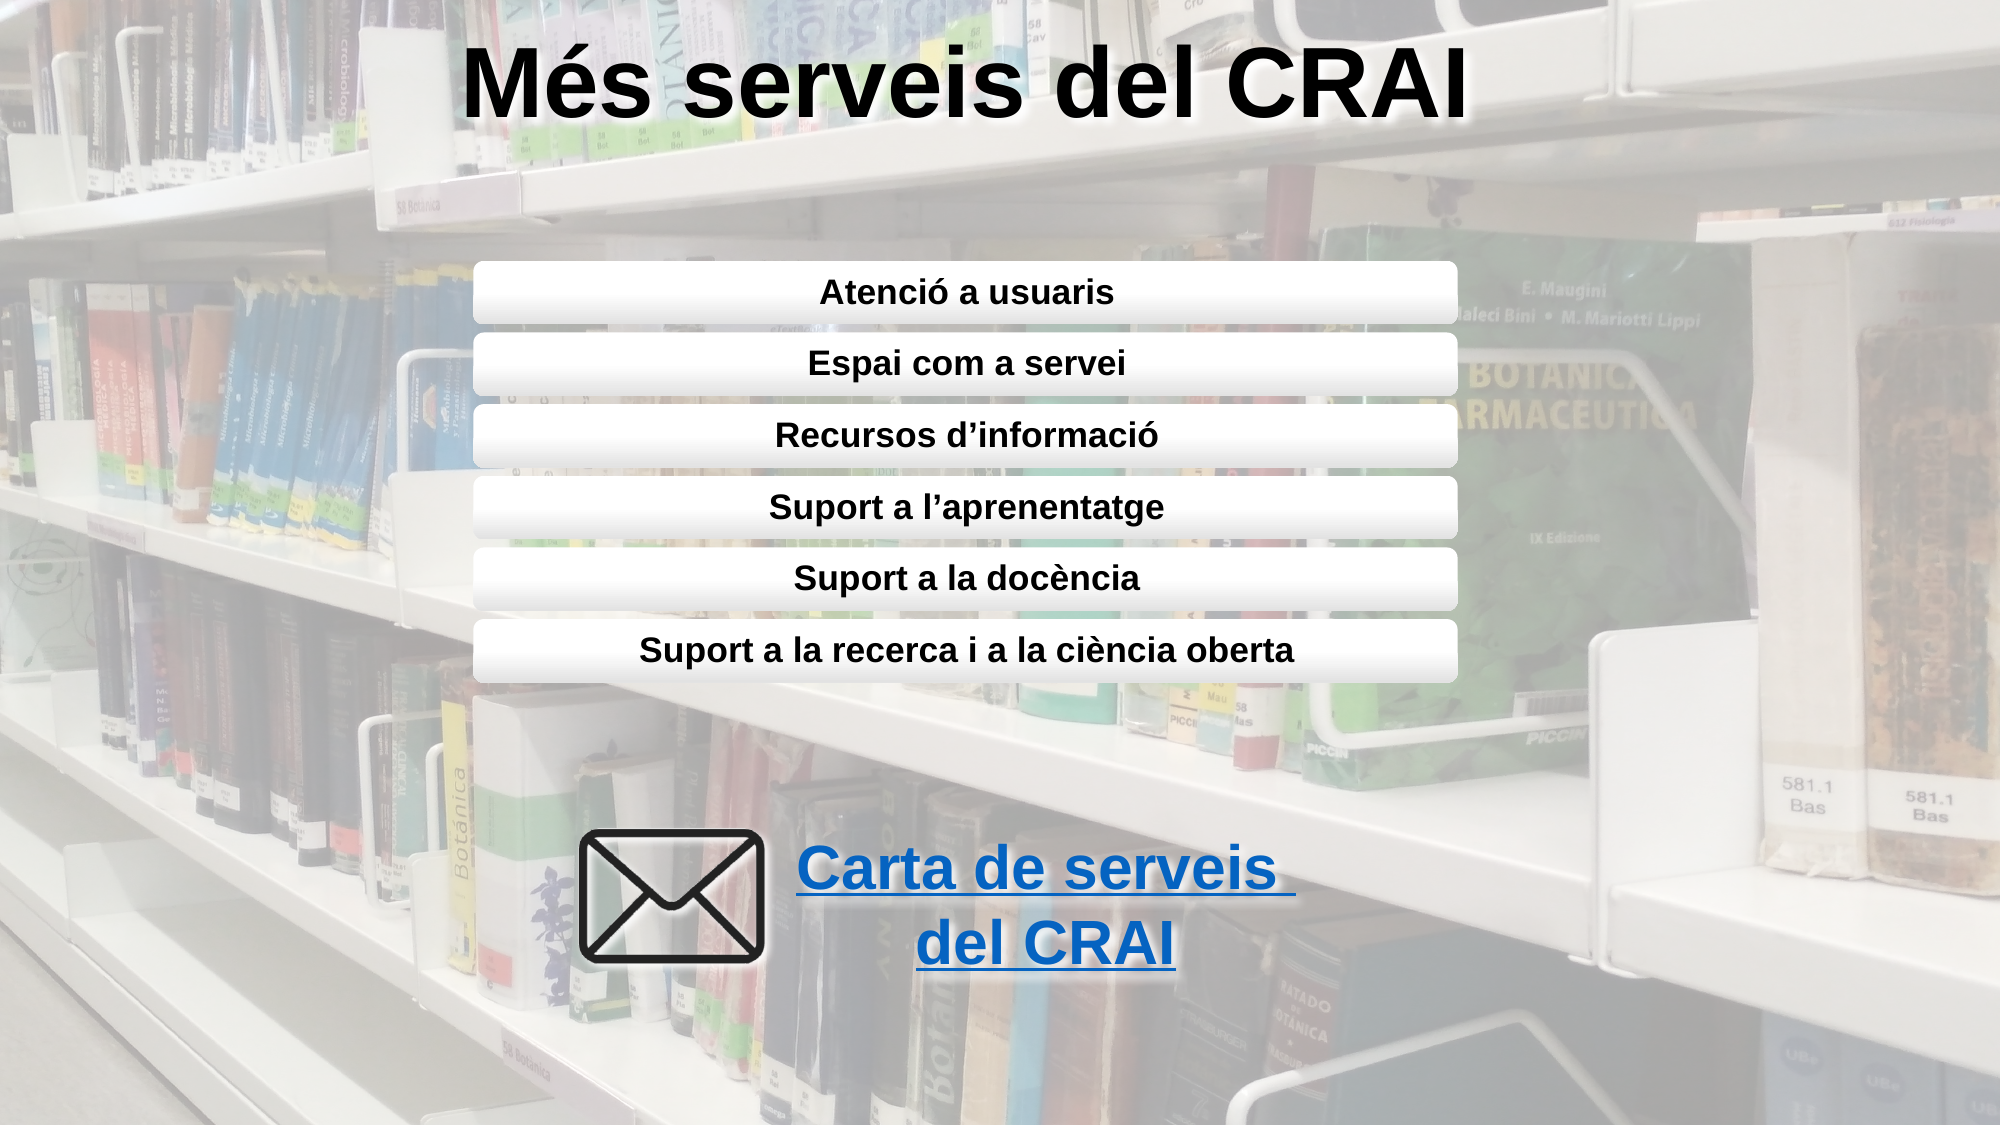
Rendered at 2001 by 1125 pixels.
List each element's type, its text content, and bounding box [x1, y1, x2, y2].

picture [569, 819, 774, 974]
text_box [473, 248, 1458, 696]
title Més serveis del CRAI [204, 0, 1727, 170]
text_box Carta de serveis del CRAI [696, 819, 1396, 985]
